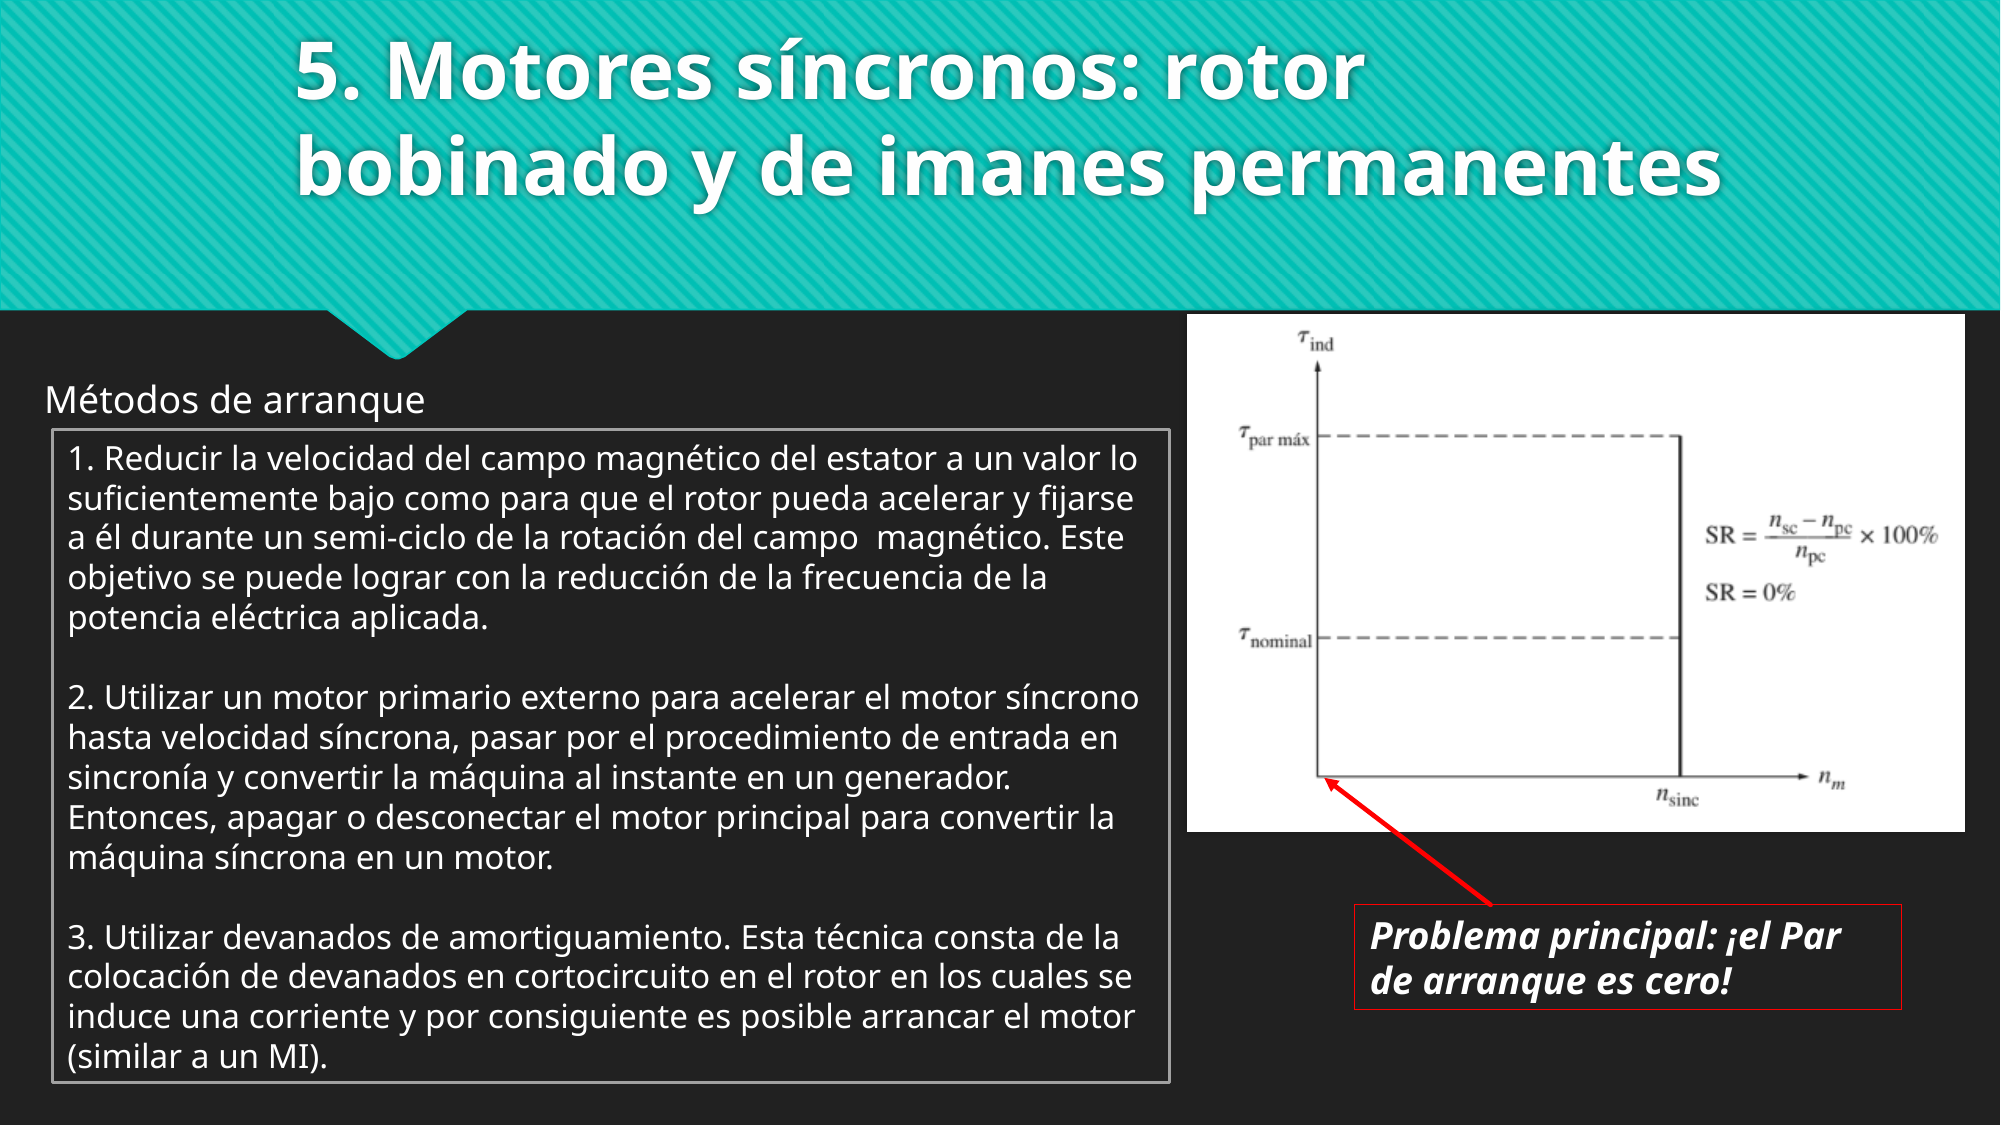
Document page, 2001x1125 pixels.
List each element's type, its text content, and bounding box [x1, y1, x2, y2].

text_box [1324, 777, 1491, 905]
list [1187, 314, 1965, 833]
text_box Métodos de arranque [29, 368, 441, 429]
title 5. Motores síncronos: rotor bobinado y de imanes permanentes [279, 9, 1742, 220]
text_box 1. Reducir la velocidad del campo magnético del estator a un valor lo suficientemente bajo como para que el rotor pueda acelerar y fijarse a él durante un semi-ciclo de la rotación del campo magnético. Este objetivo se puede lograr con la reducción de la frecuencia de la potencia eléctrica aplicada. 2. Utilizar un motor primario externo para acelerar el motor síncrono hasta velocidad síncrona, pasar por el procedimiento de entrada en sincronía y convertir la máquina al instante en un generador. Entonces, apagar o desconectar el motor principal para convertir la máquina síncrona en un motor. 3. Utilizar devanados de amortiguamiento. Esta técnica consta de la colocación de devanados en cortocircuito en el rotor en los cuales se induce una corriente y por consiguiente es posible arrancar el motor (similar a un MI). [52, 429, 1170, 1083]
text_box Problema principal: ¡el Par de arranque es cero! [1354, 904, 1902, 1010]
